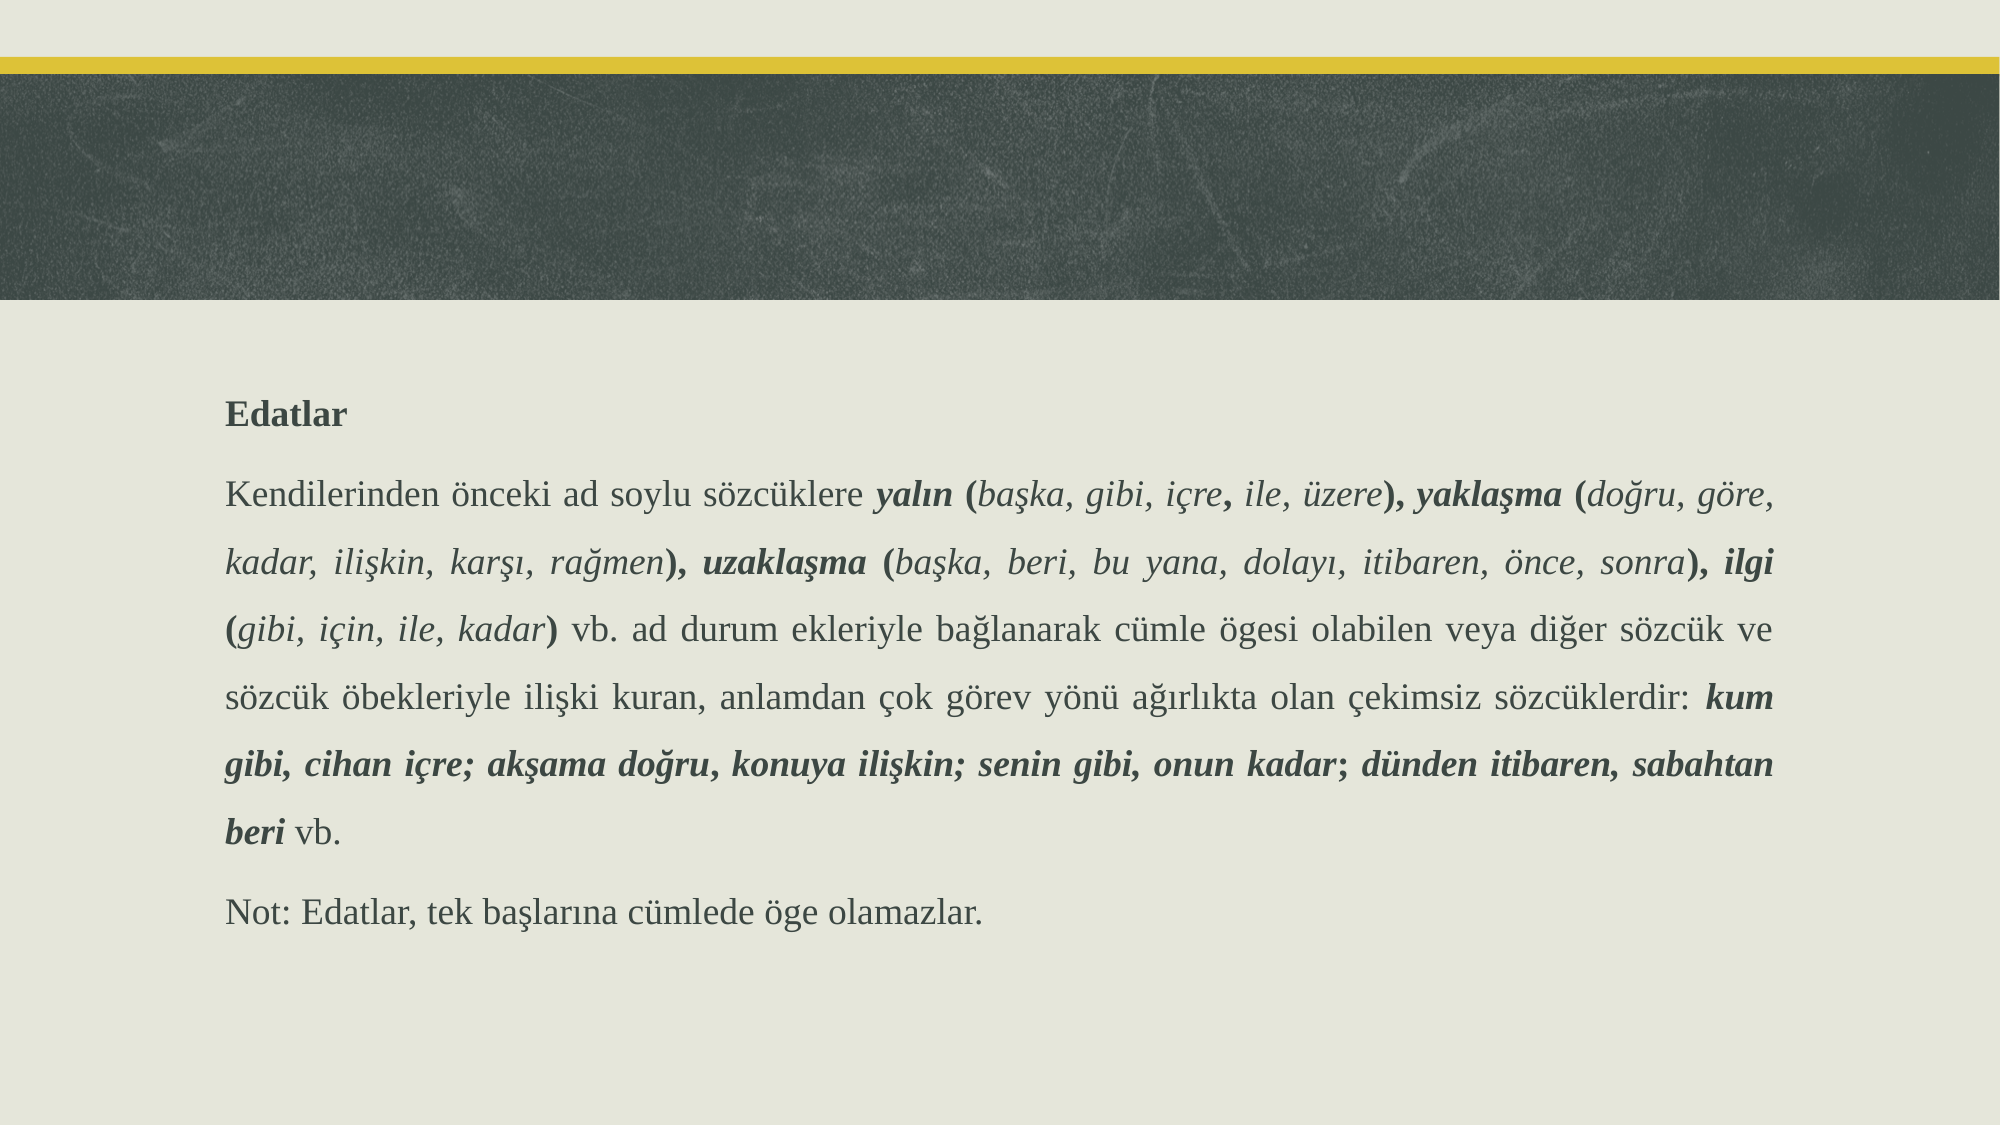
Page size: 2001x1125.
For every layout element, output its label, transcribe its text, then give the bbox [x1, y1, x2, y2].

list Edatlar Kendilerinden önceki ad soylu sözcüklere yalın (başka, gibi, içre, ile, üzere), yaklaşma (doğru, göre, kadar, ilişkin, karşı, rağmen), uzaklaşma (başka, beri, bu yana, dolayı, itibaren, önce, sonra), ilgi (gibi, için, ile, kadar) vb. ad durum ekleriyle bağlanarak cümle ögesi olabilen veya diğer sözcük ve sözcük öbekleriyle ilişki kuran, anlamdan çok görev yönü ağırlıkta olan çekimsiz sözcüklerdir: kum gibi, cihan içre; akşama doğru, konuya ilişkin; senin gibi, onun kadar; dünden itibaren, sabahtan beri vb. Not: Edatlar, tek başlarına cümlede öge olamazlar. [210, 359, 1790, 1014]
picture [0, 74, 2000, 300]
